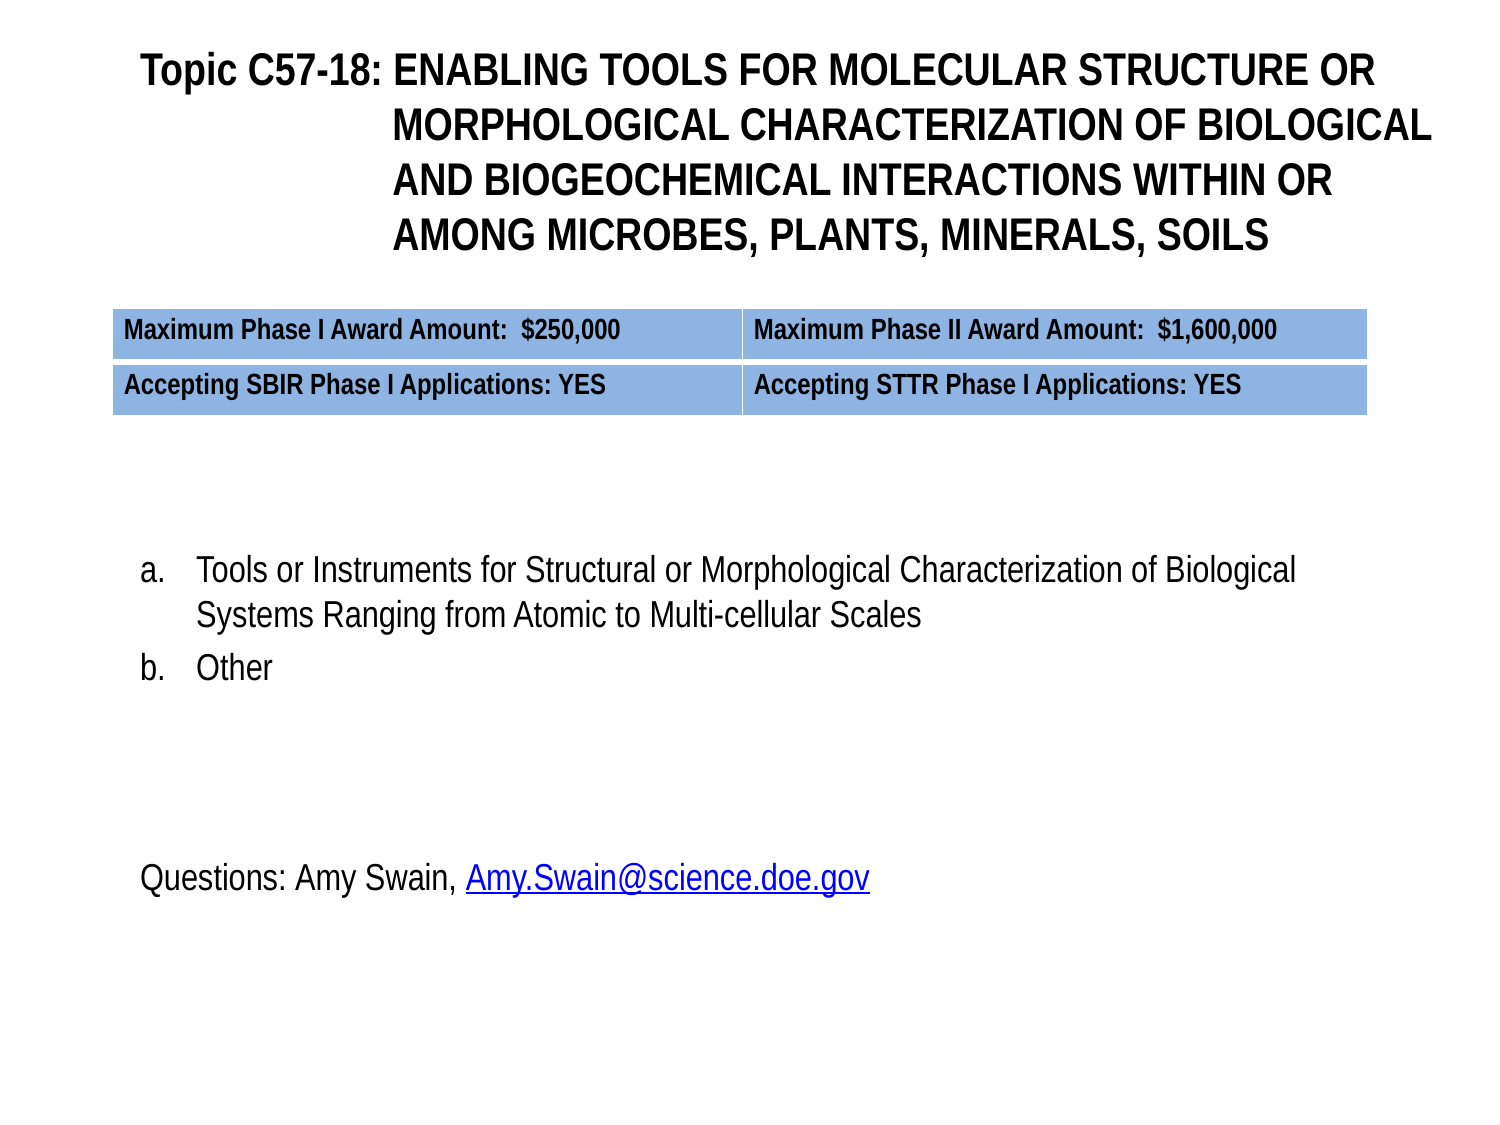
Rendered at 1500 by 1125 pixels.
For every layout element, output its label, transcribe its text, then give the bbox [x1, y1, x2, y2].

title Topic C57-18: ENABLING TOOLS FOR MOLECULAR STRUCTURE OR MORPHOLOGICAL CHARACTERIZATION OF BIOLOGICAL AND BIOGEOCHEMICAL INTERACTIONS WITHIN OR AMONG MICROBES, PLANTS, MINERALS, SOILS [125, 24, 1463, 275]
table_cell Accepting STTR Phase I Applications: YES [743, 365, 1367, 415]
table_cell Accepting SBIR Phase I Applications: YES [113, 365, 742, 415]
table_header Maximum Phase II Award Amount: $1,600,000 [743, 309, 1367, 359]
table_header Maximum Phase I Award Amount: $250,000 [113, 309, 742, 359]
subtitle Tools or Instruments for Structural or Morphological Characterization of Biological Systems Ranging from Atomic to Multi-cellular Scales Other Questions: Amy Swain, Amy.Swain@science.doe.gov [125, 537, 1425, 938]
